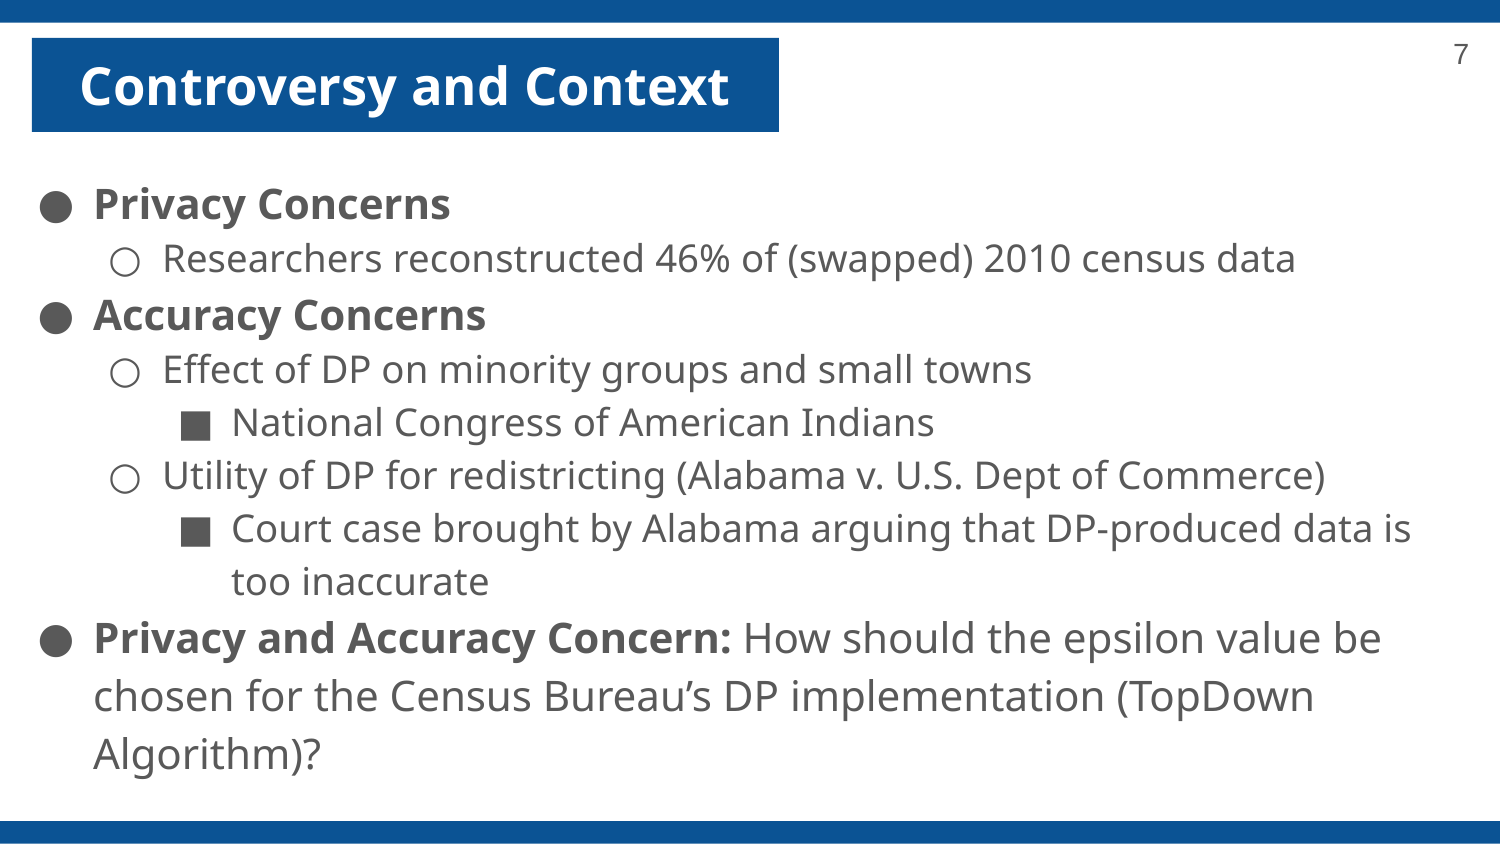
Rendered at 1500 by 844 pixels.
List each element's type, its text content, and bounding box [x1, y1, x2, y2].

slide_number ‹#› [1376, 12, 1485, 93]
title Controversy and Context [31, 37, 779, 132]
list Privacy Concerns Researchers reconstructed 46% of (swapped) 2010 census data Accuracy Concerns Effect of DP on minority groups and small towns National Congress of American Indians Utility of DP for redistricting (Alabama v. U.S. Dept of Commerce) Court case brought by Alabama arguing that DP-produced data is too inaccurate Privacy and Accuracy Concern: How should the epsilon value be chosen for the Census Bureau’s DP implementation (TopDown Algorithm)? [9, 154, 1491, 799]
text_box [0, 0, 1500, 23]
text_box [0, 821, 1500, 844]
